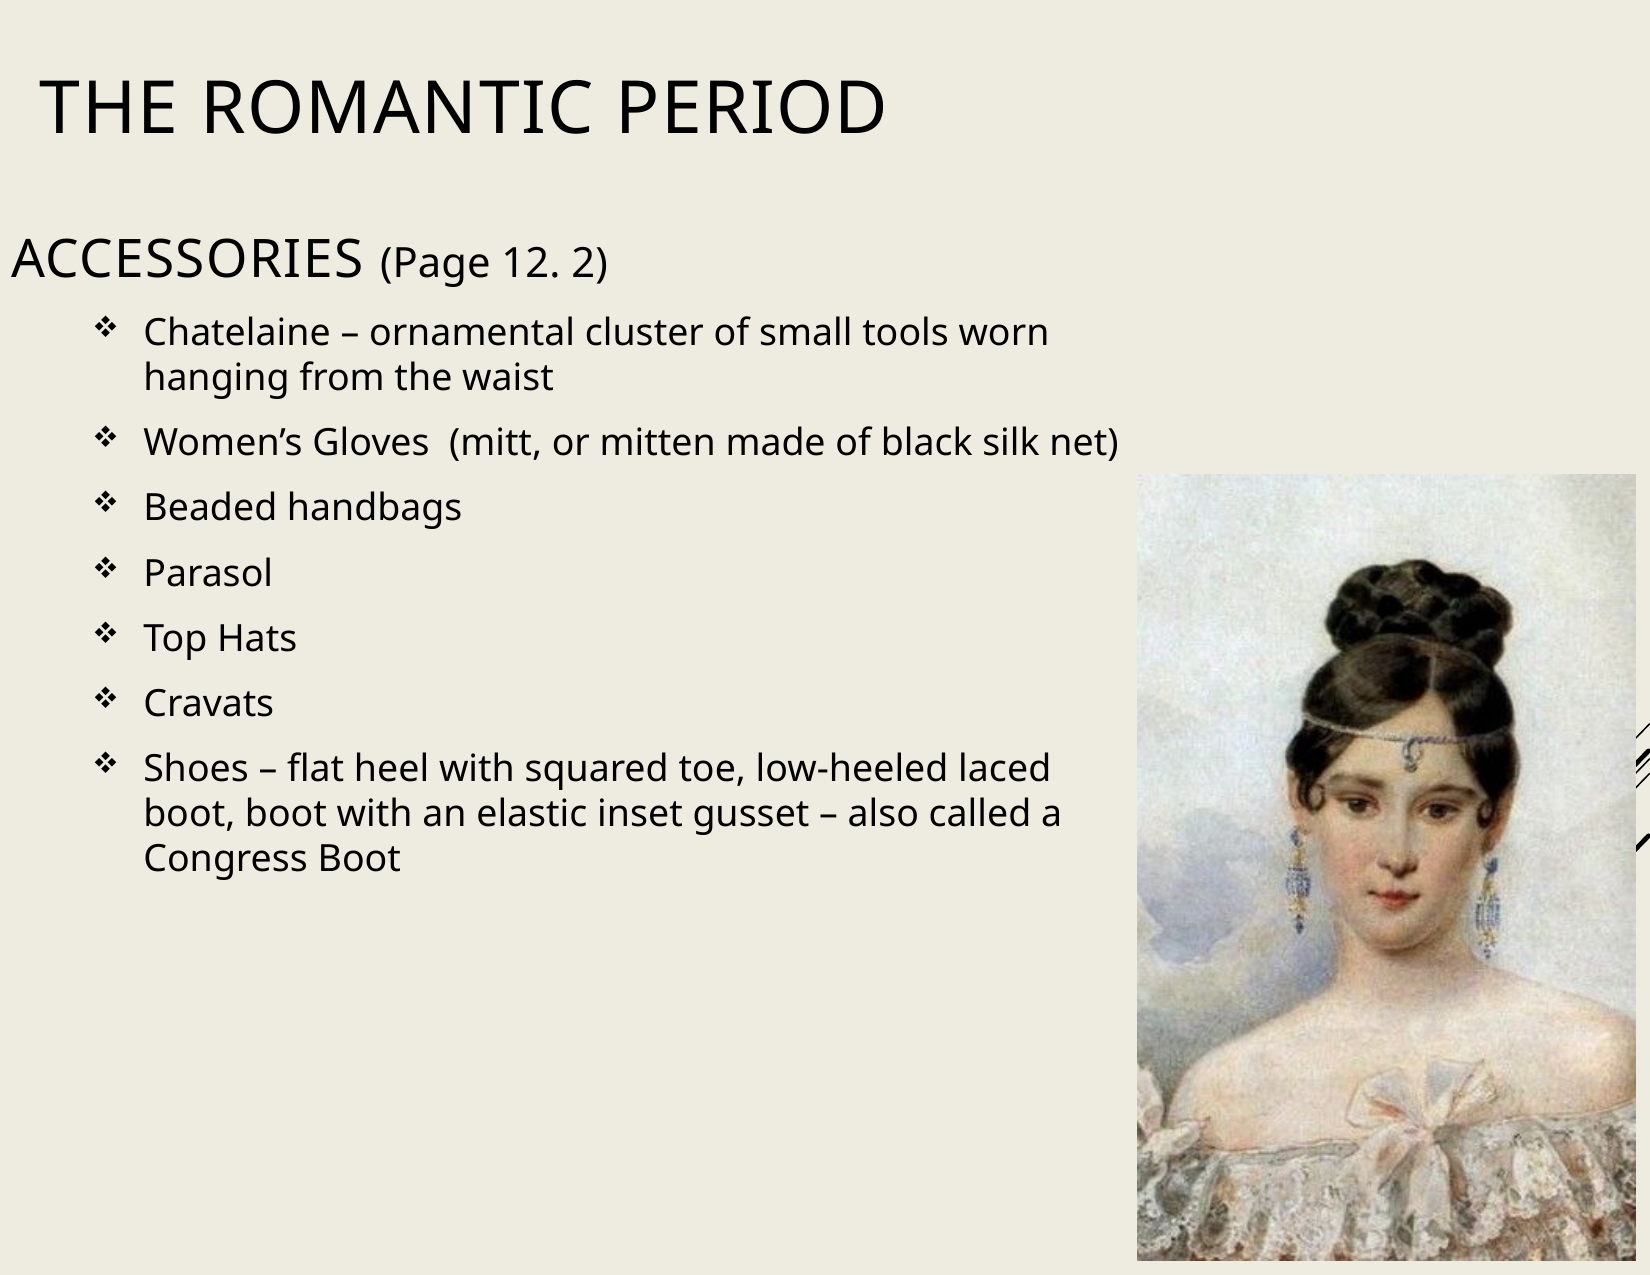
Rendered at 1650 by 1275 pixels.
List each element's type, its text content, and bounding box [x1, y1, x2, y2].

list Accessories (Page 12. 2) Chatelaine – ornamental cluster of small tools worn hanging from the waist Women’s Gloves (mitt, or mitten made of black silk net) Beaded handbags Parasol Top Hats Cravats Shoes – flat heel with squared toe, low-heeled laced boot, boot with an elastic inset gusset – also called a Congress Boot [0, 212, 1139, 962]
title The Romantic Period [24, 0, 1208, 246]
picture [1137, 474, 1637, 1262]
